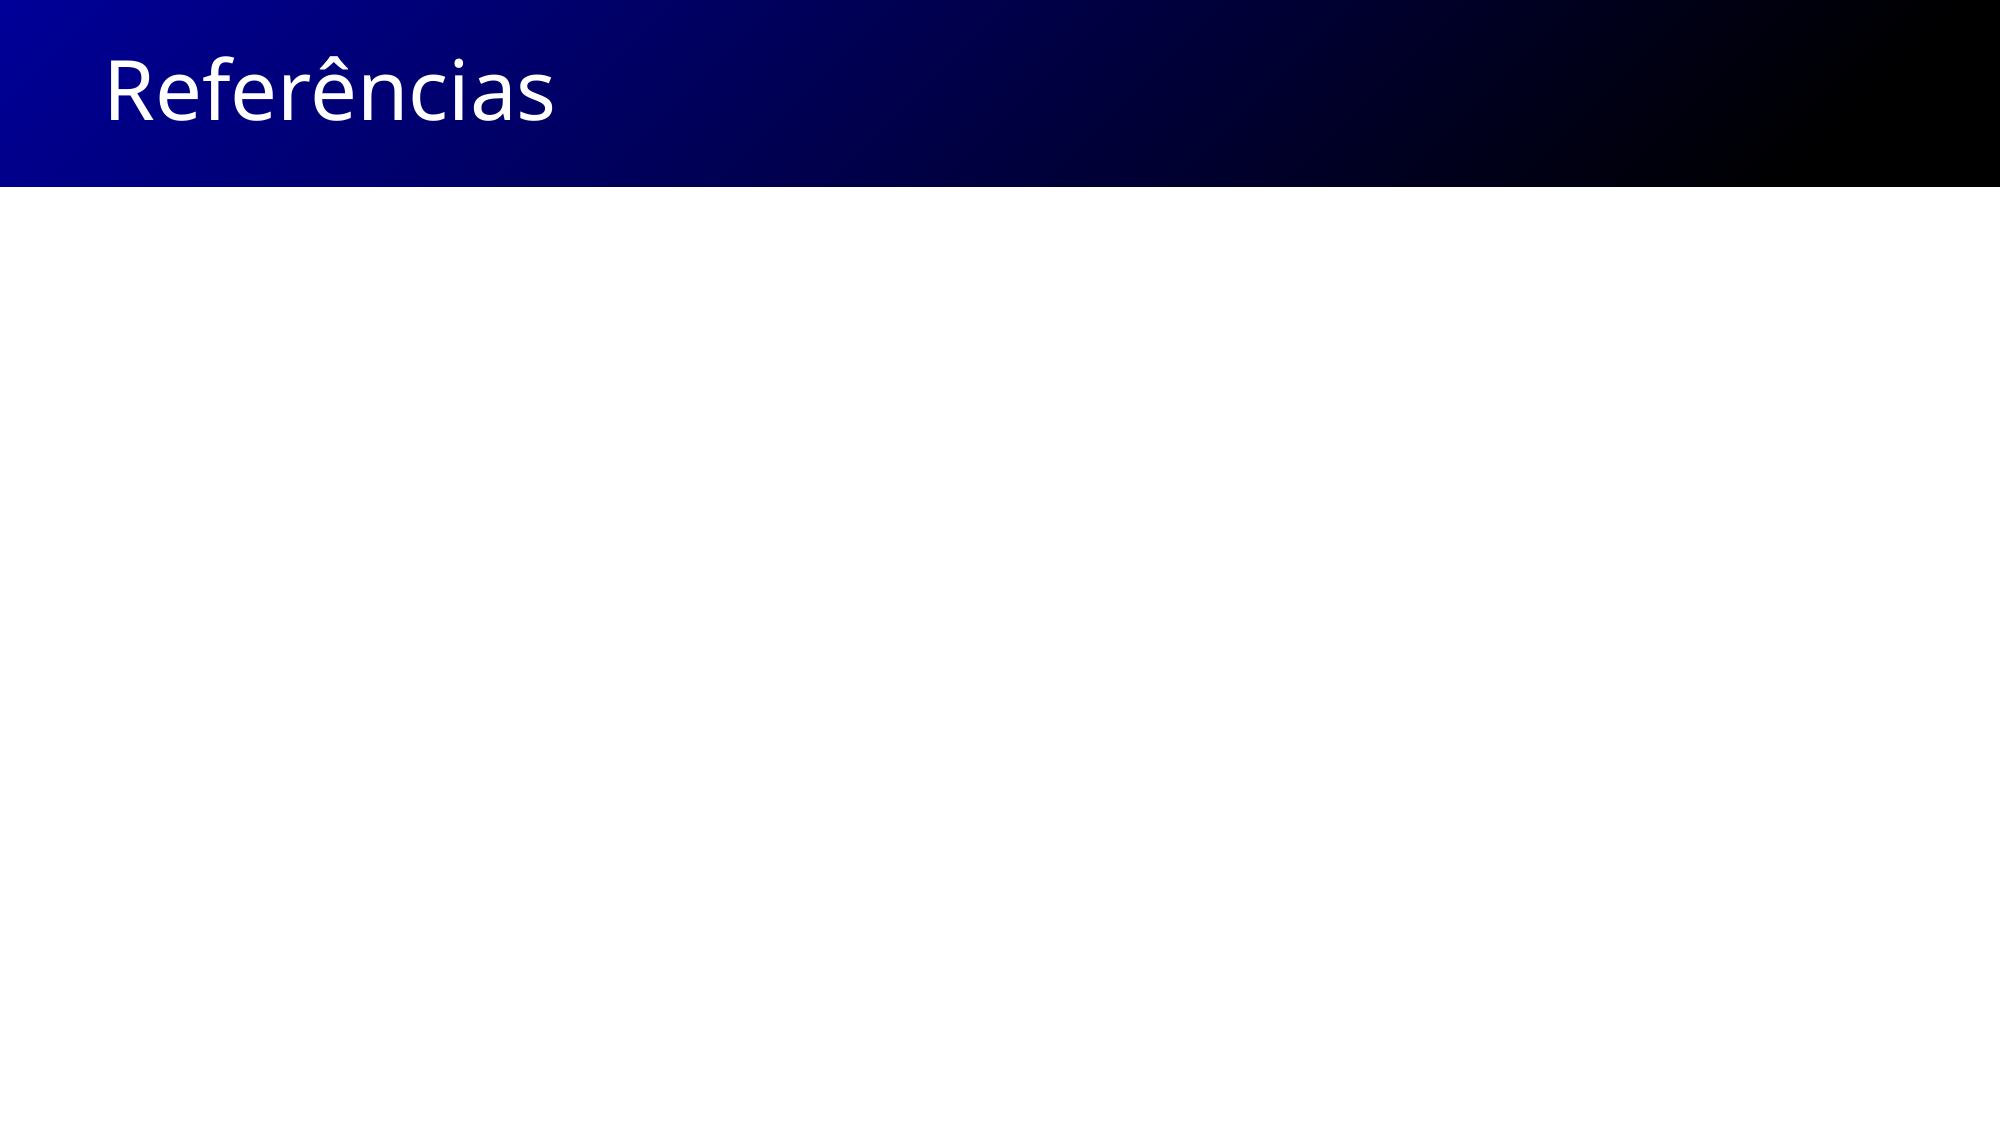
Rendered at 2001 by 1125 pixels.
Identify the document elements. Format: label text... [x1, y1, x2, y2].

title Referências [0, 0, 2000, 187]
